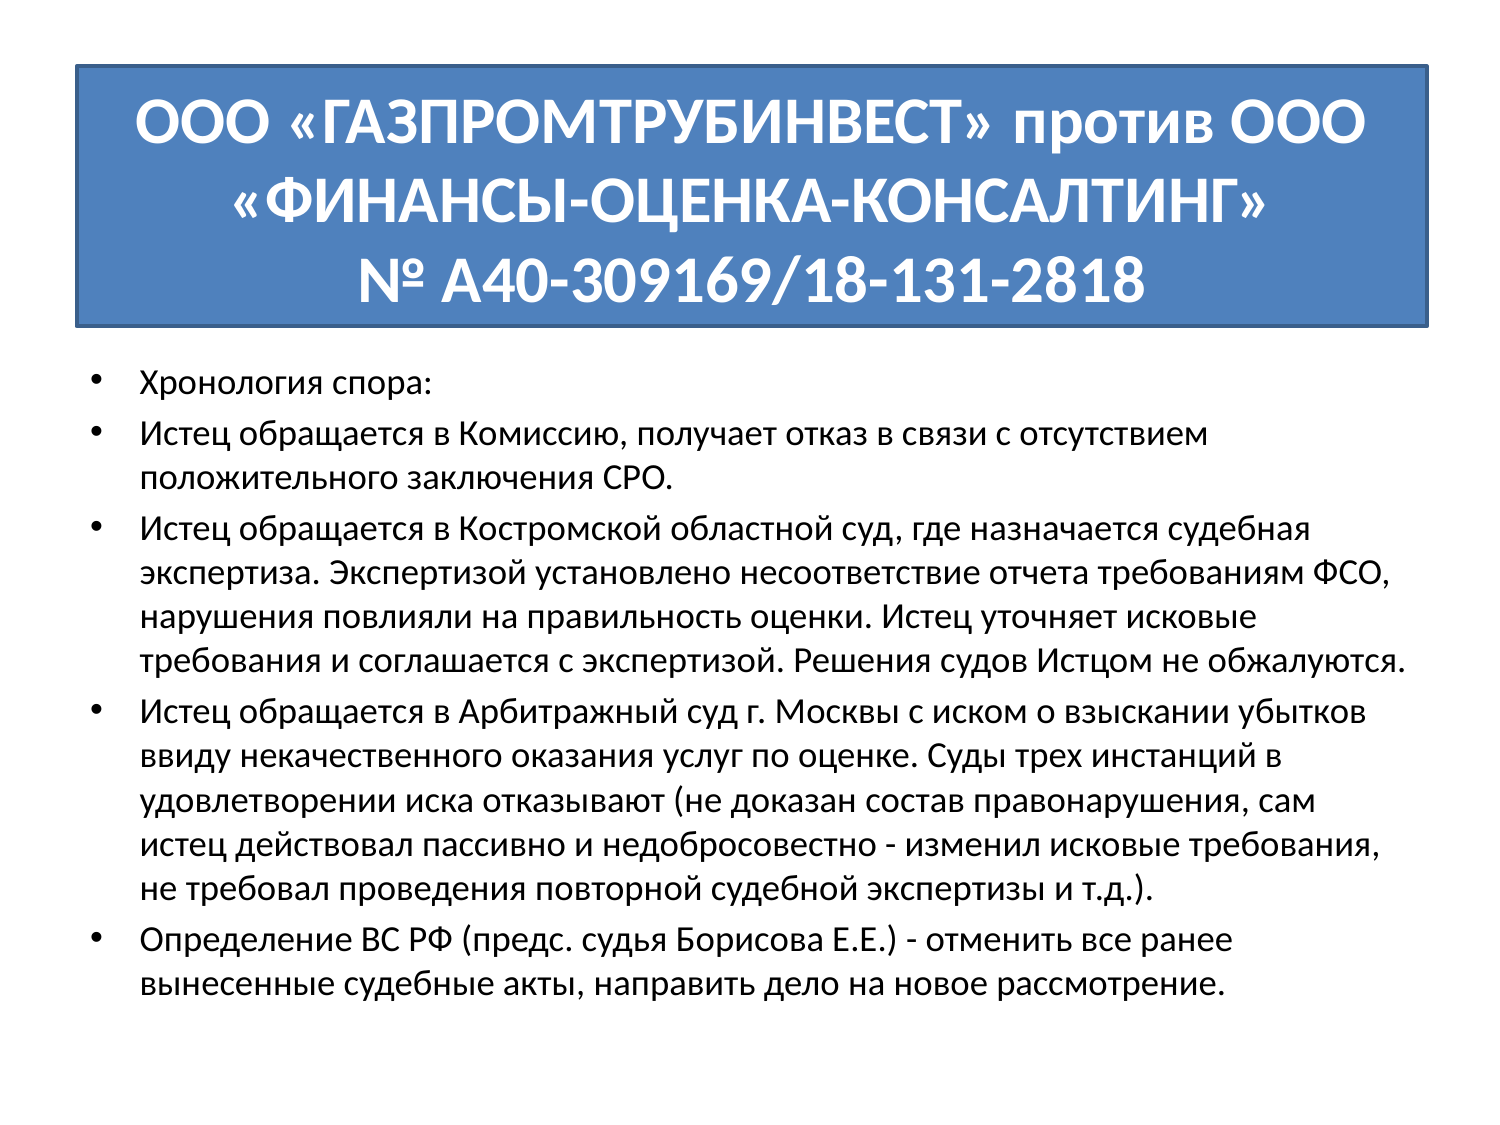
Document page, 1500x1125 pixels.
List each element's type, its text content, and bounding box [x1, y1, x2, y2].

title ООО «ГАЗПРОМТРУБИНВЕСТ» против ООО «ФИНАНСЫ-ОЦЕНКА-КОНСАЛТИНГ» № А40-309169/18-131-2818 [75, 64, 1429, 328]
list Хронология спора: Истец обращается в Комиссию, получает отказ в связи с отсутствием положительного заключения СРО. Истец обращается в Костромской областной суд, где назначается судебная экспертиза. Экспертизой установлено несоответствие отчета требованиям ФСО, нарушения повлияли на правильность оценки. Истец уточняет исковые требования и соглашается с экспертизой. Решения судов Истцом не обжалуются. Истец обращается в Арбитражный суд г. Москвы с иском о взыскании убытков ввиду некачественного оказания услуг по оценке. Суды трех инстанций в удовлетворении иска отказывают (не доказан состав правонарушения, сам истец действовал пассивно и недобросовестно - изменил исковые требования, не требовал проведения повторной судебной экспертизы и т.д.). Определение ВС РФ (предс. судья Борисова Е.Е.) - отменить все ранее вынесенные судебные акты, направить дело на новое рассмотрение. [75, 349, 1425, 1059]
